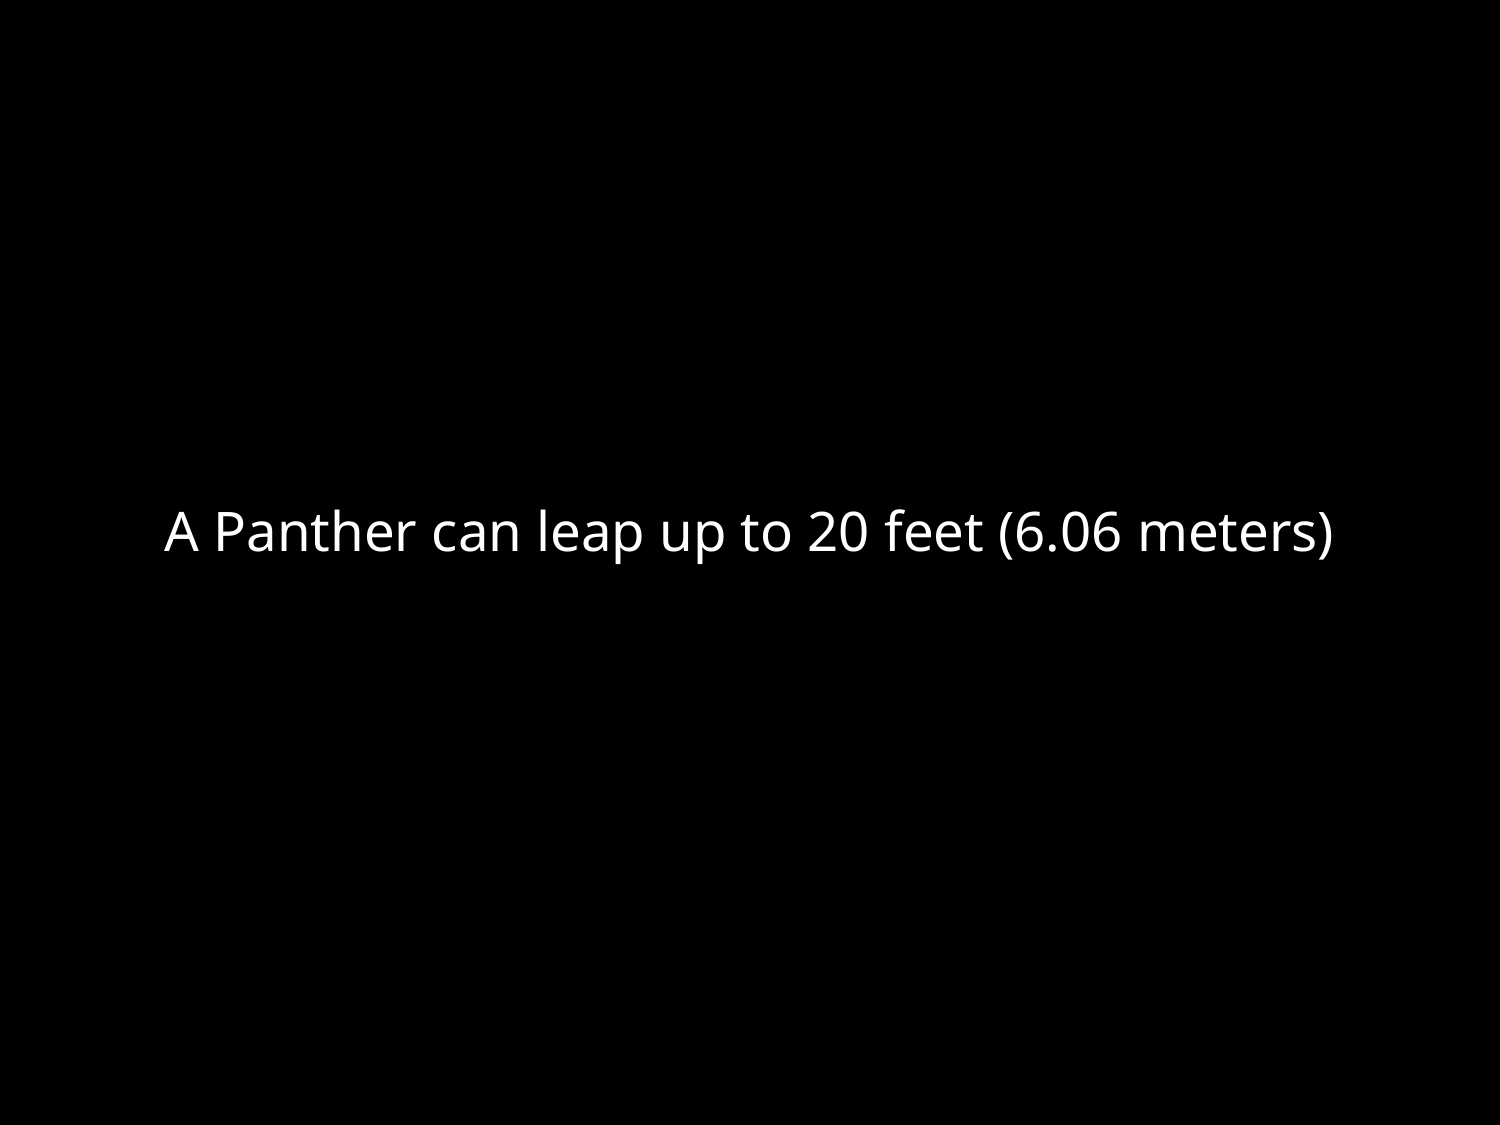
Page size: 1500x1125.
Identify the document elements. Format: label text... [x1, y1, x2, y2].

title A Panther can leap up to 20 feet (6.06 meters) [75, 468, 1425, 657]
